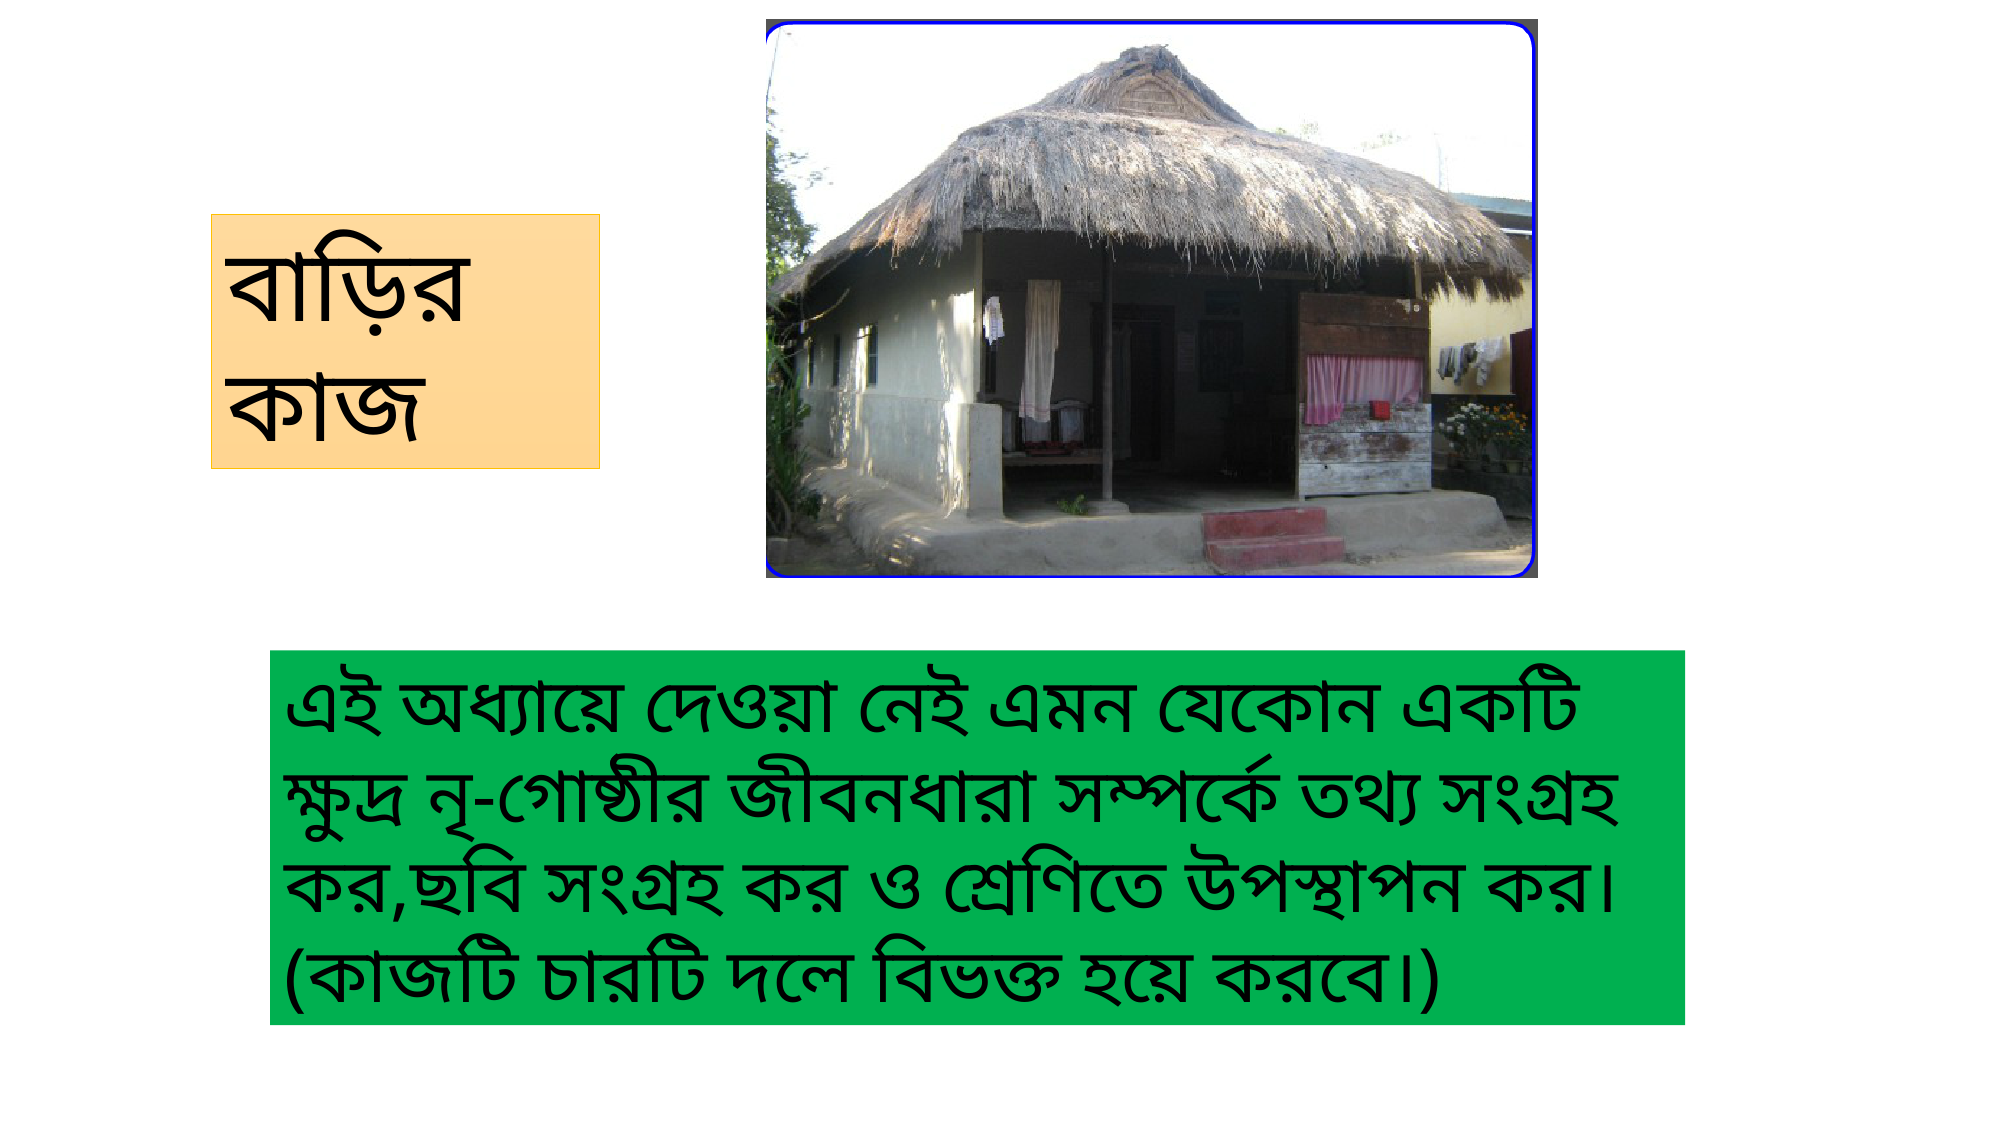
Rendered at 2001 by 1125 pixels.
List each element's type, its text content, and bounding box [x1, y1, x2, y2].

text_box এই অধ্যায়ে দেওয়া নেই এমন যেকোন একটি ক্ষুদ্র নৃ-গোষ্ঠীর জীবনধারা সম্পর্কে তথ্য সংগ্রহ কর,ছবি সংগ্রহ কর ও শ্রেণিতে উপস্থাপন কর।(কাজটি চারটি দলে বিভক্ত হয়ে করবে।) [270, 650, 1686, 1026]
text_box বাড়ির কাজ [211, 214, 600, 469]
picture [766, 19, 1538, 578]
